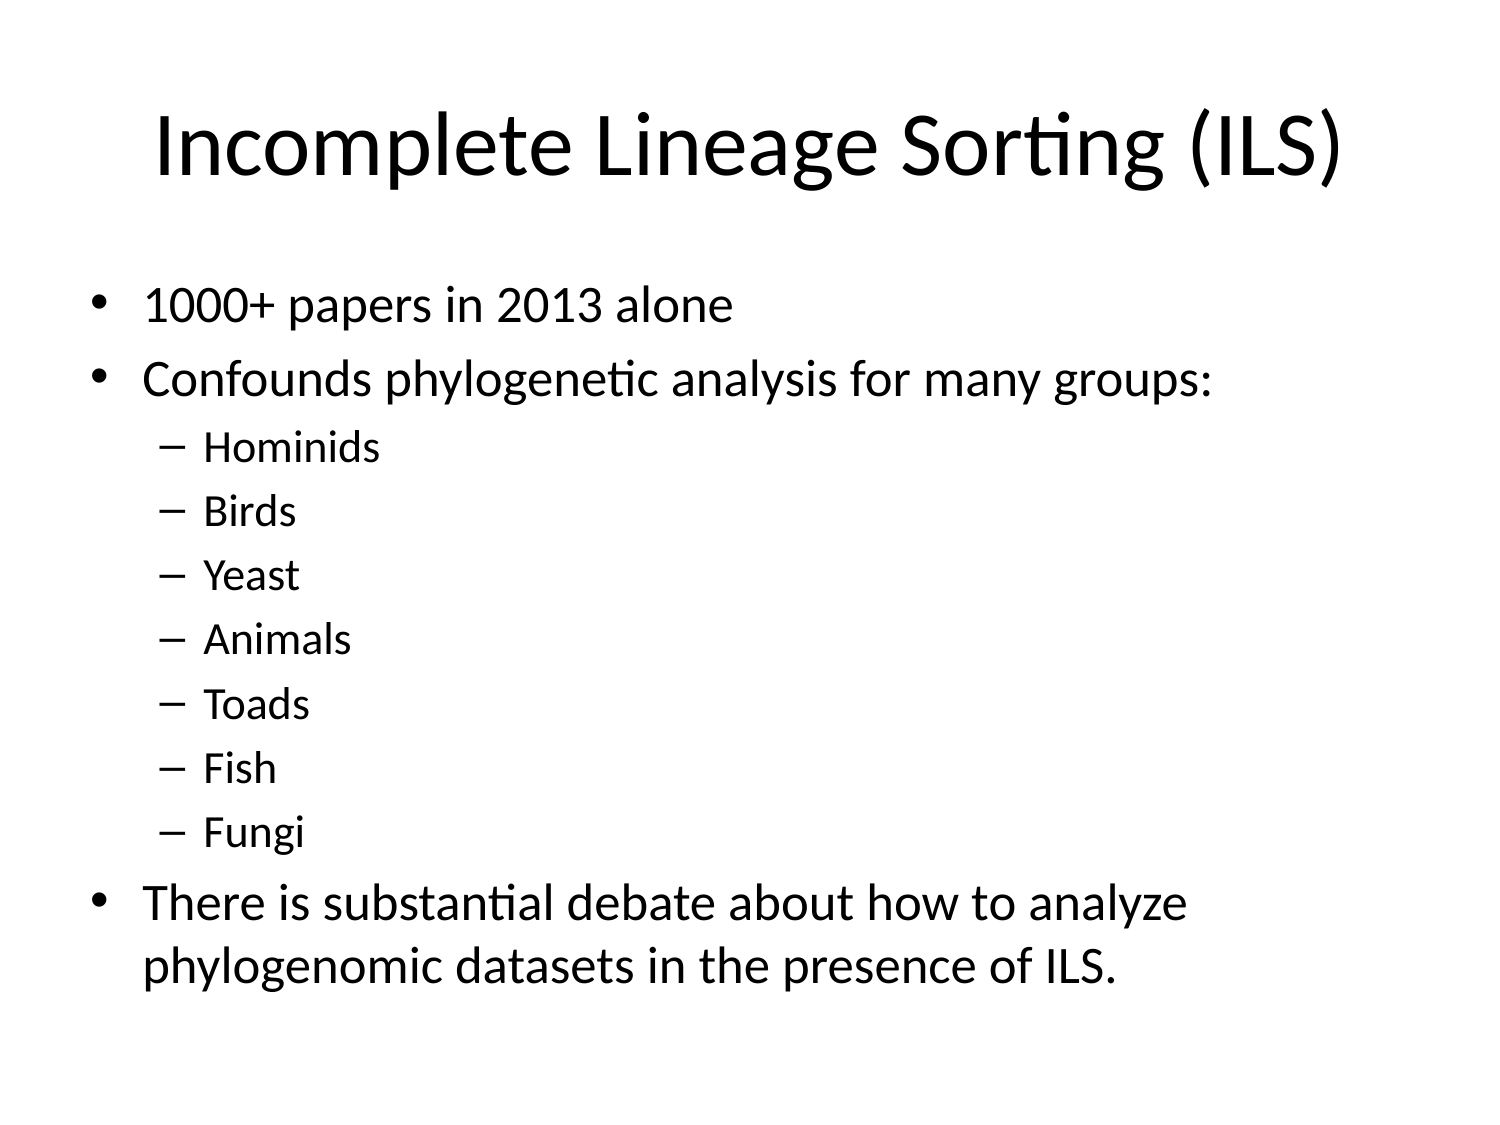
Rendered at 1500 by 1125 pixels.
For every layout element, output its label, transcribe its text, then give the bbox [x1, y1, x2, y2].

title Incomplete Lineage Sorting (ILS) [75, 45, 1425, 233]
list 1000+ papers in 2013 alone Confounds phylogenetic analysis for many groups: Hominids Birds Yeast Animals Toads Fish Fungi There is substantial debate about how to analyze phylogenomic datasets in the presence of ILS. [75, 262, 1425, 1005]
